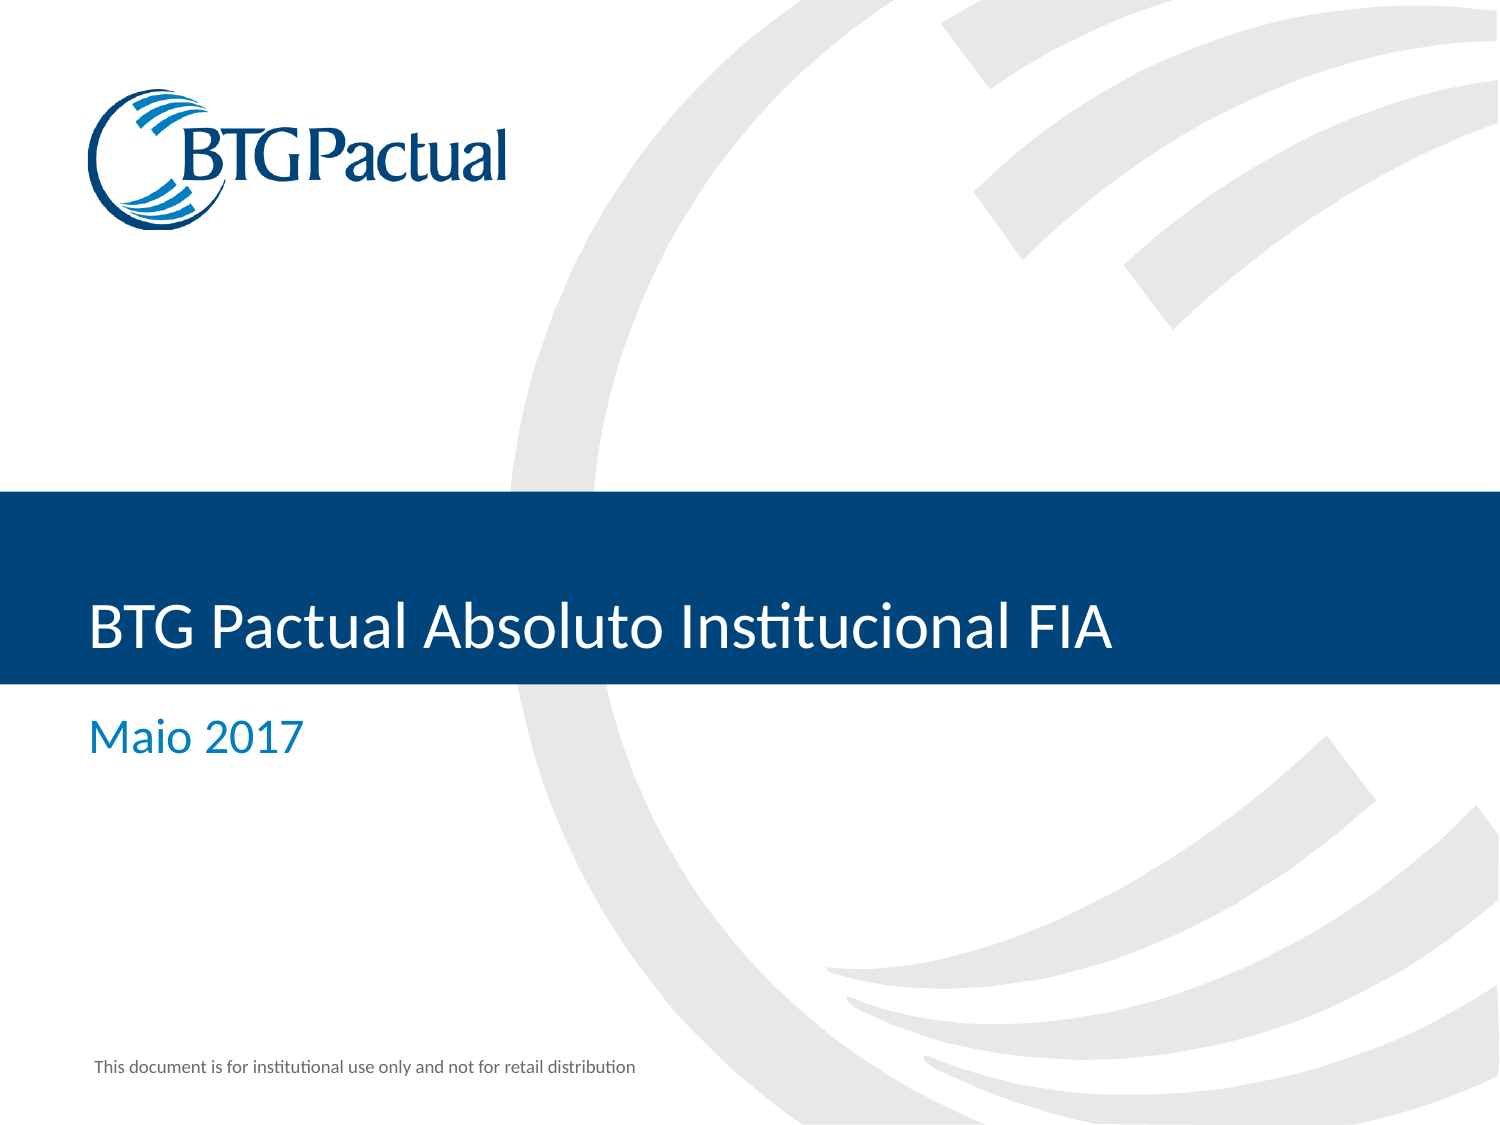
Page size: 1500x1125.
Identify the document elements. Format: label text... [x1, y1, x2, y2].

list Maio 2017 [88, 703, 1421, 767]
title BTG Pactual Absoluto Institucional FIA [88, 536, 1418, 663]
